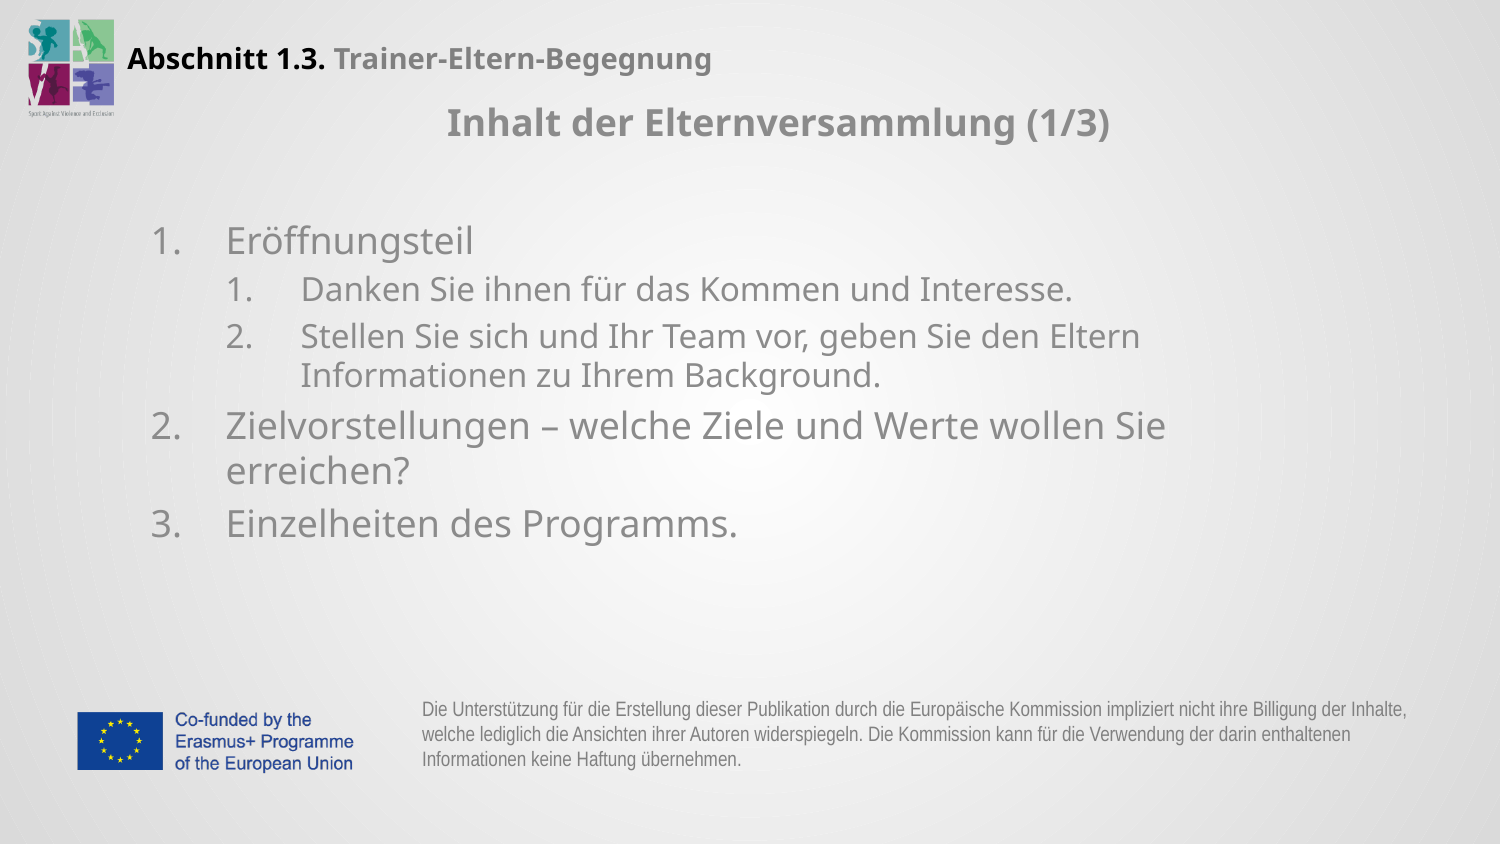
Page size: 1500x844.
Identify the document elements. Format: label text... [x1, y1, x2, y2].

picture [61, 695, 375, 786]
text_box Eröffnungsteil Danken Sie ihnen für das Kommen und Interesse. Stellen Sie sich und Ihr Team vor, geben Sie den Eltern Informationen zu Ihrem Background. Zielvorstellungen – welche Ziele und Werte wollen Sie erreichen? Einzelheiten des Programms. [135, 209, 1292, 688]
subtitle Inhalt der Elternversammlung (1/3) [253, 93, 1304, 192]
text_box Abschnitt 1.3. Trainer-Eltern-Begegnung [112, 33, 1483, 93]
picture [0, 0, 142, 142]
text_box Die Unterstützung für die Erstellung dieser Publikation durch die Europäische Kommission impliziert nicht ihre Billigung der Inhalte, welche lediglich die Ansichten ihrer Autoren widerspiegeln. Die Kommission kann für die Verwendung der darin enthaltenen Informationen keine Haftung übernehmen. [407, 688, 1447, 778]
